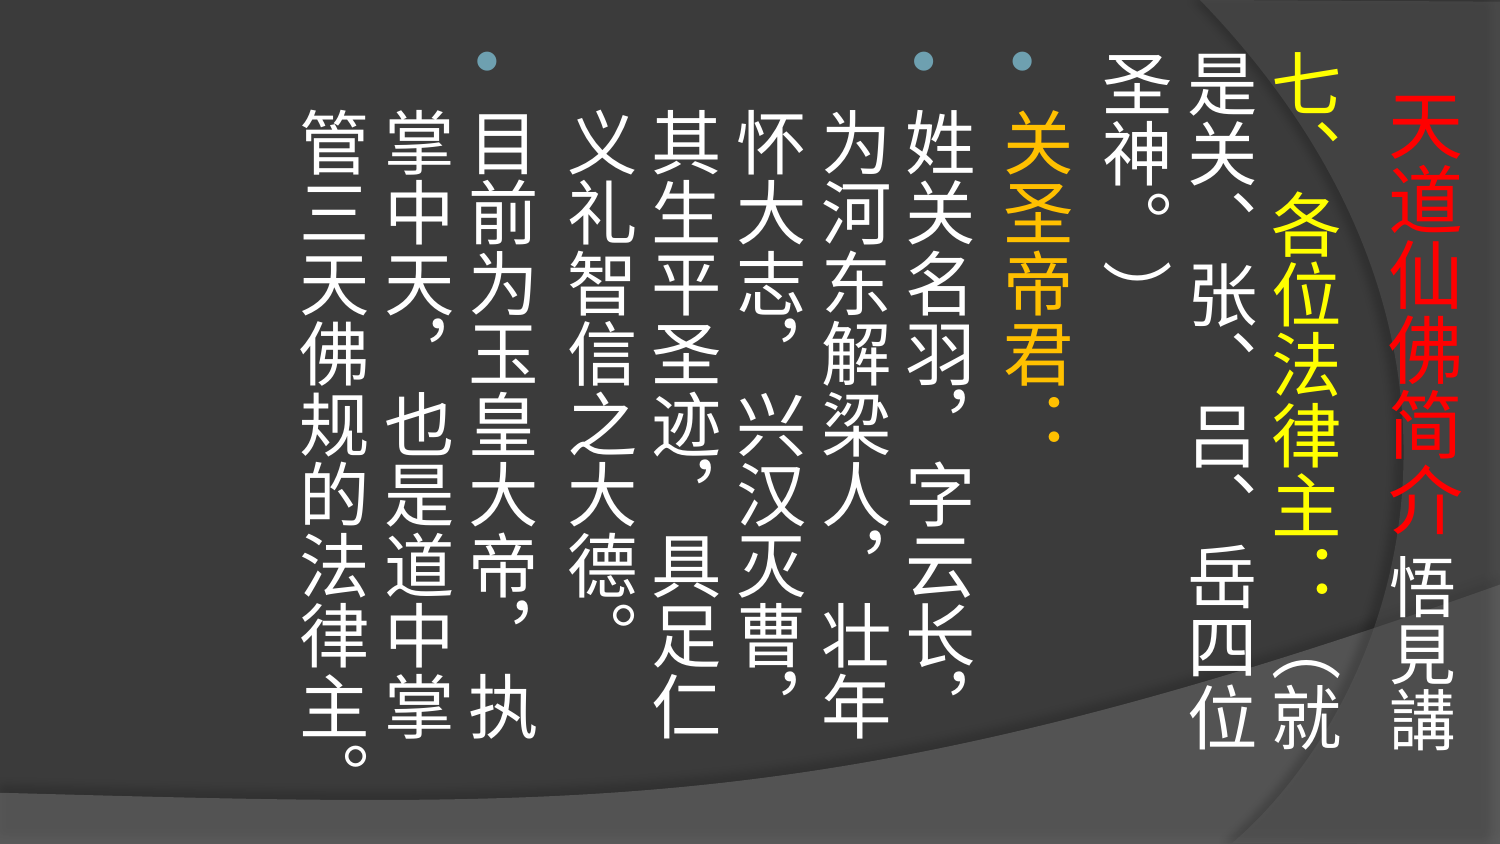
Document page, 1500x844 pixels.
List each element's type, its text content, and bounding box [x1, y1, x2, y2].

list 七、各位法律主：（就是关、张、吕、岳四位圣神。） 关圣帝君： 姓关名羽，字云长，为河东解梁人，壮年怀大志，兴汉灭曹，其生平圣迹，具足仁义礼智信之大德。 目前为玉皇大帝，执掌中天，也是道中掌管三天佛规的法律主。 [29, 27, 1365, 820]
title 天道仙佛简介 悟見講 [1364, 21, 1483, 820]
